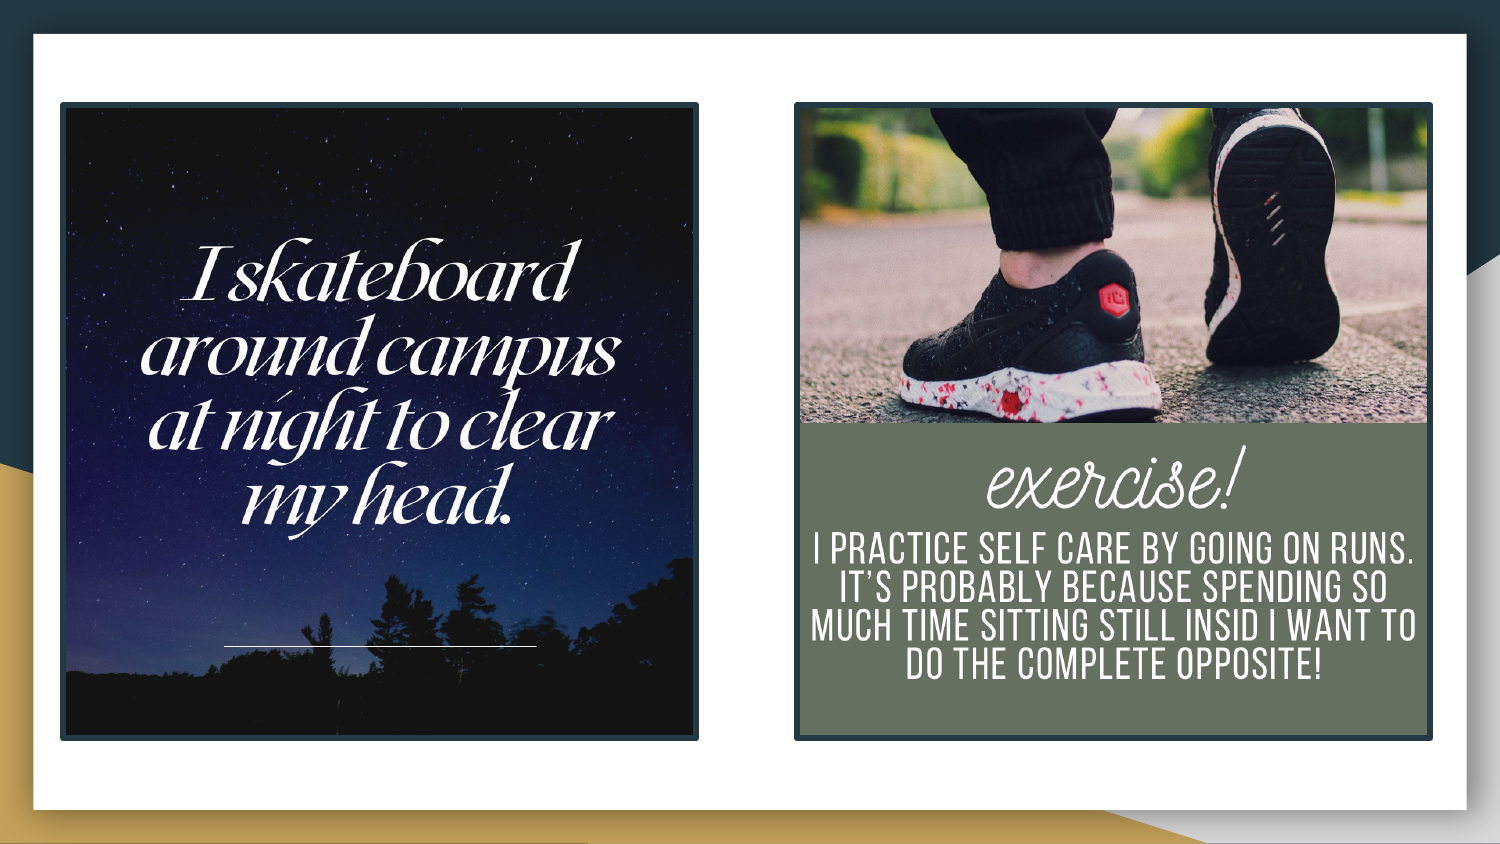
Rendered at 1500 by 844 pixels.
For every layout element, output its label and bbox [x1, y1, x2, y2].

picture [66, 108, 694, 736]
picture [799, 108, 1428, 736]
